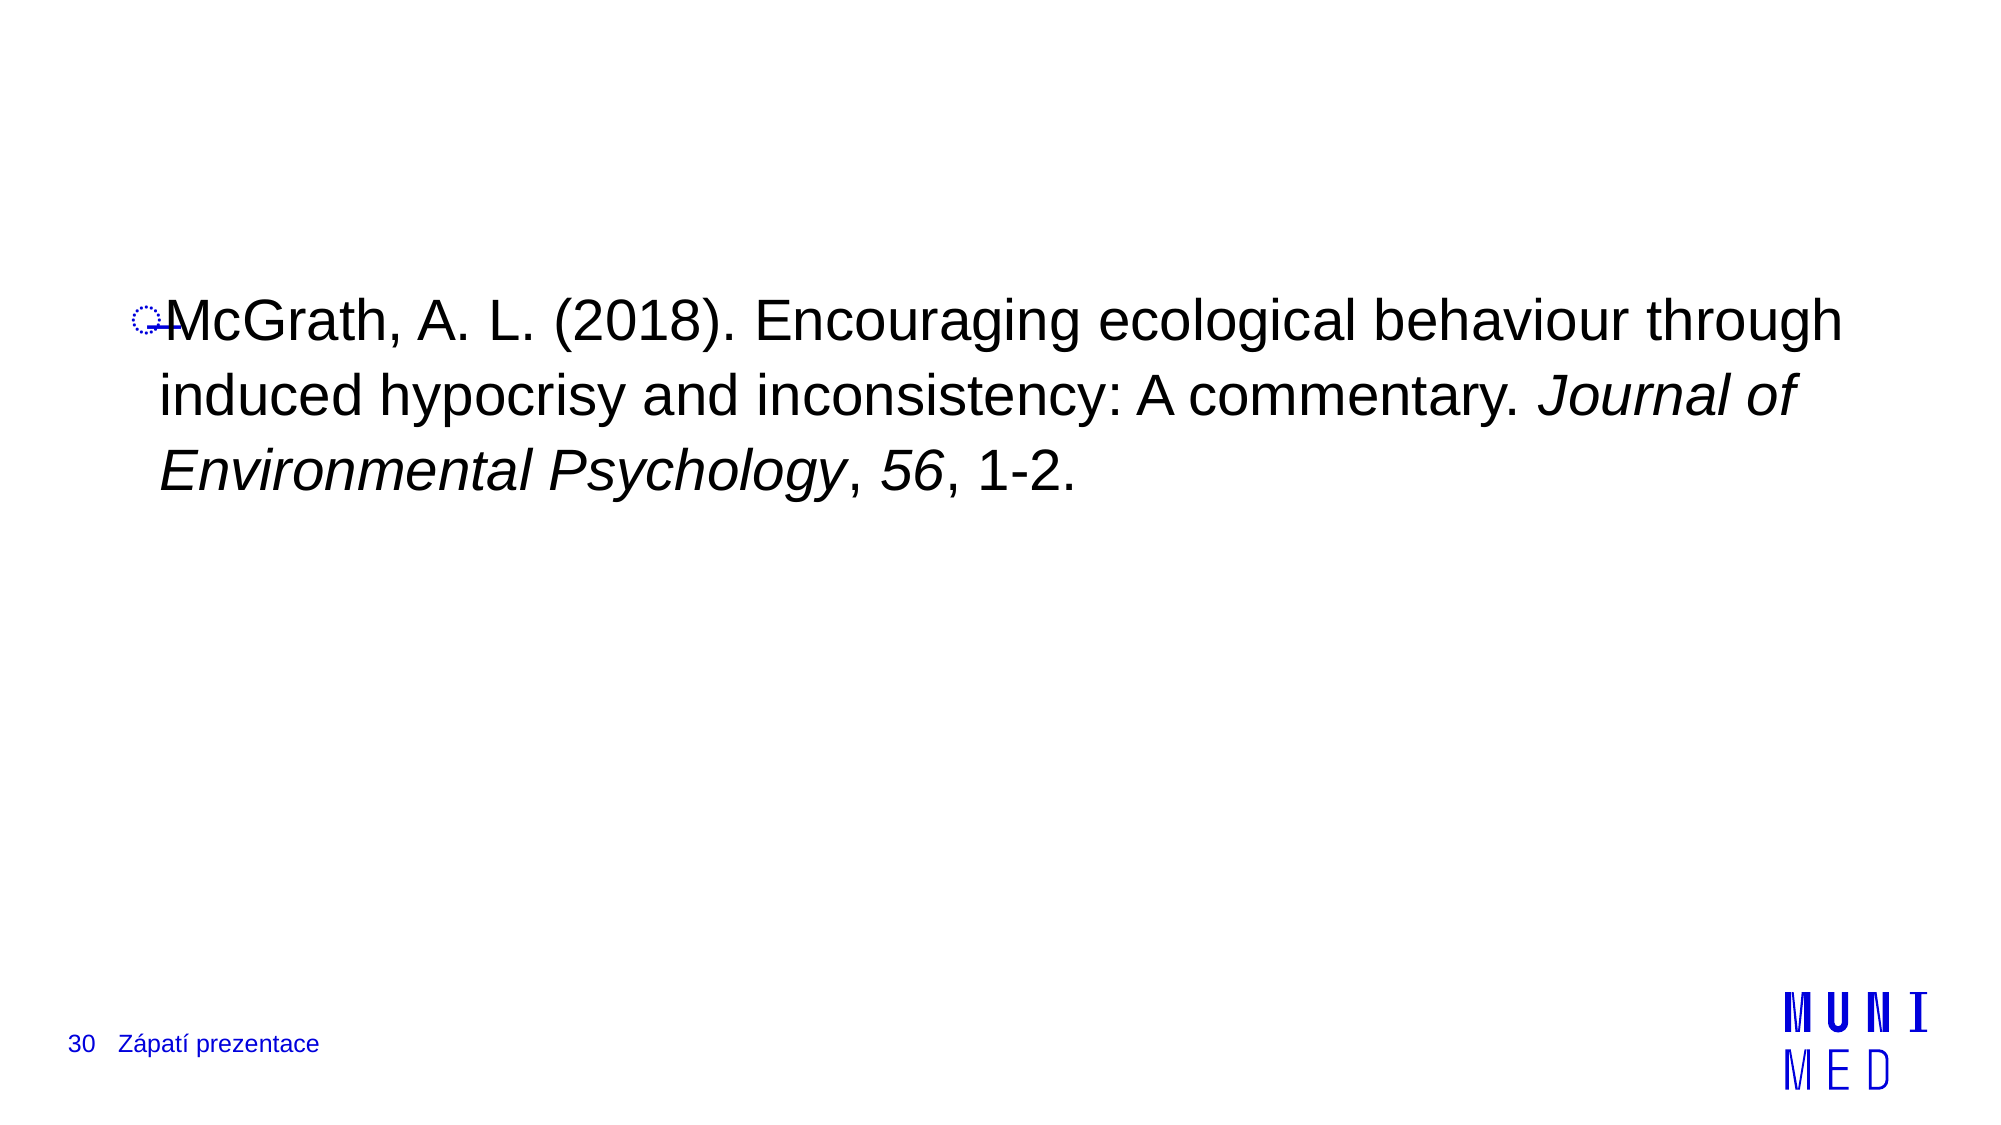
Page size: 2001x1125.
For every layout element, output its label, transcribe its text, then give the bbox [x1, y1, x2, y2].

footer Zápatí prezentace [118, 1021, 1418, 1063]
list McGrath, A. L. (2018). Encouraging ecological behaviour through induced hypocrisy and inconsistency: A commentary. Journal of Environmental Psychology, 56, 1-2. [118, 277, 1883, 957]
slide_number 30 [67, 1021, 110, 1063]
